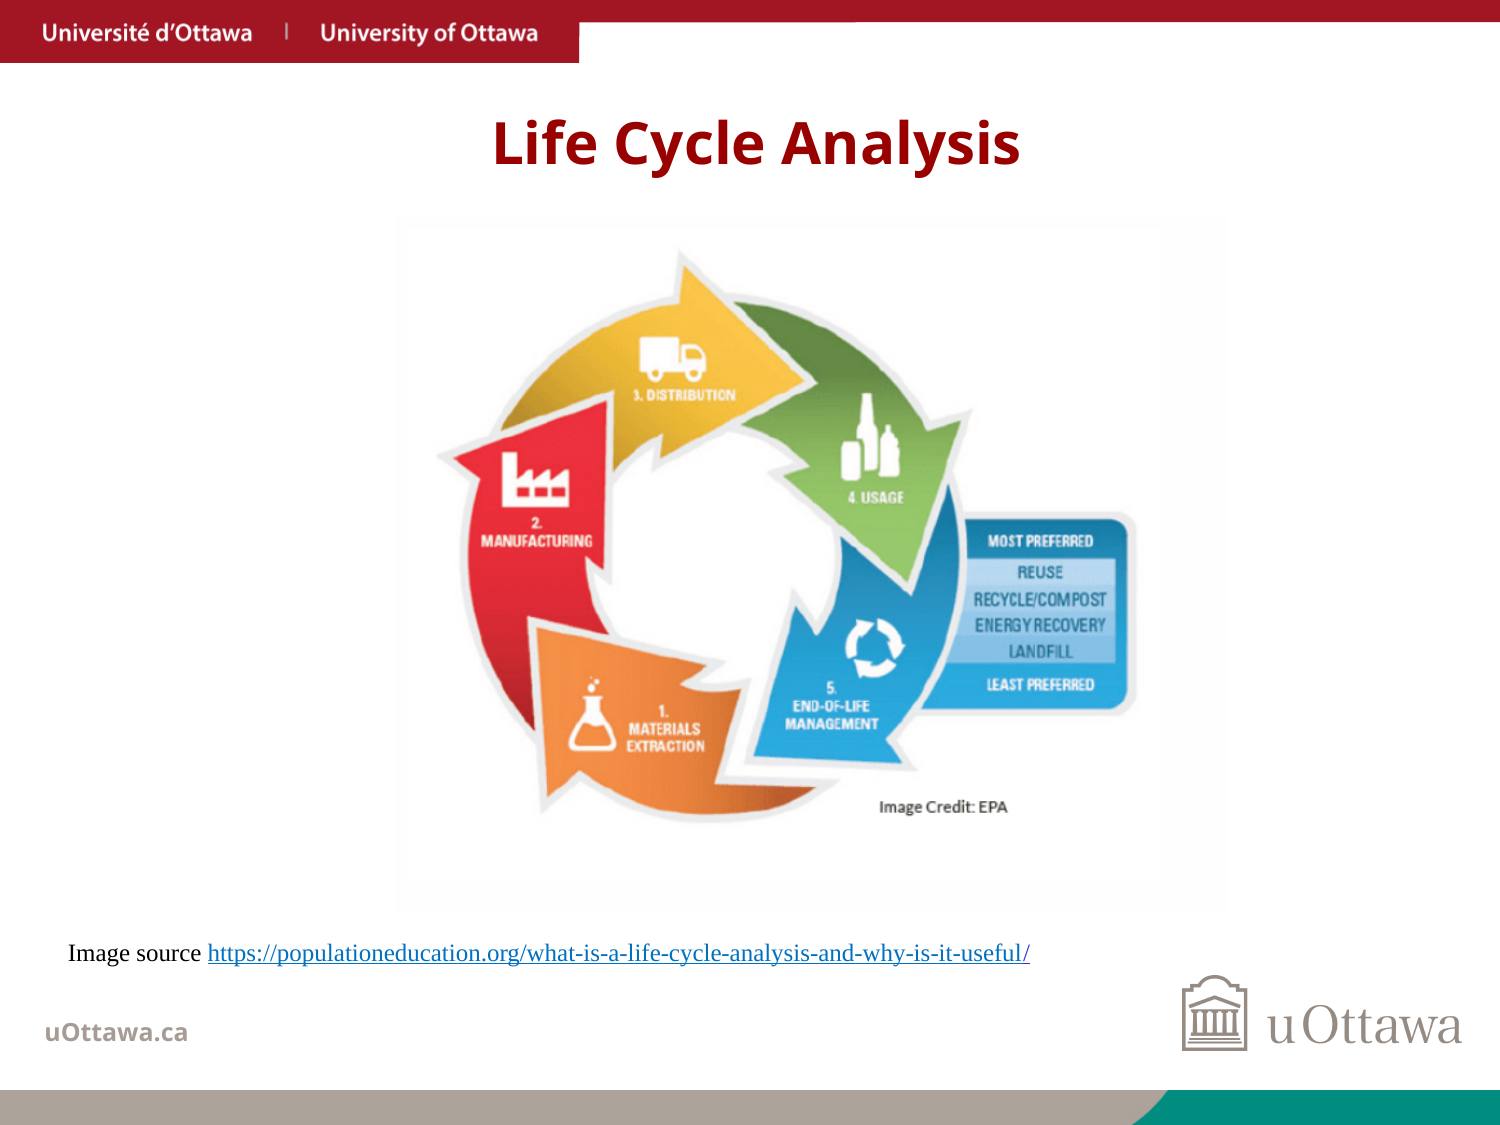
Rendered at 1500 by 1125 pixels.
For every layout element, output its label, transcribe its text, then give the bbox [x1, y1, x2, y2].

text_box Image source https://populationeducation.org/what-is-a-life-cycle-analysis-and-why-is-it-useful/ [53, 928, 1095, 989]
picture [0, 1090, 1500, 1125]
picture [1182, 975, 1462, 1051]
title Life Cycle Analysis [137, 59, 1376, 223]
picture [0, 0, 1500, 63]
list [395, 213, 1227, 912]
